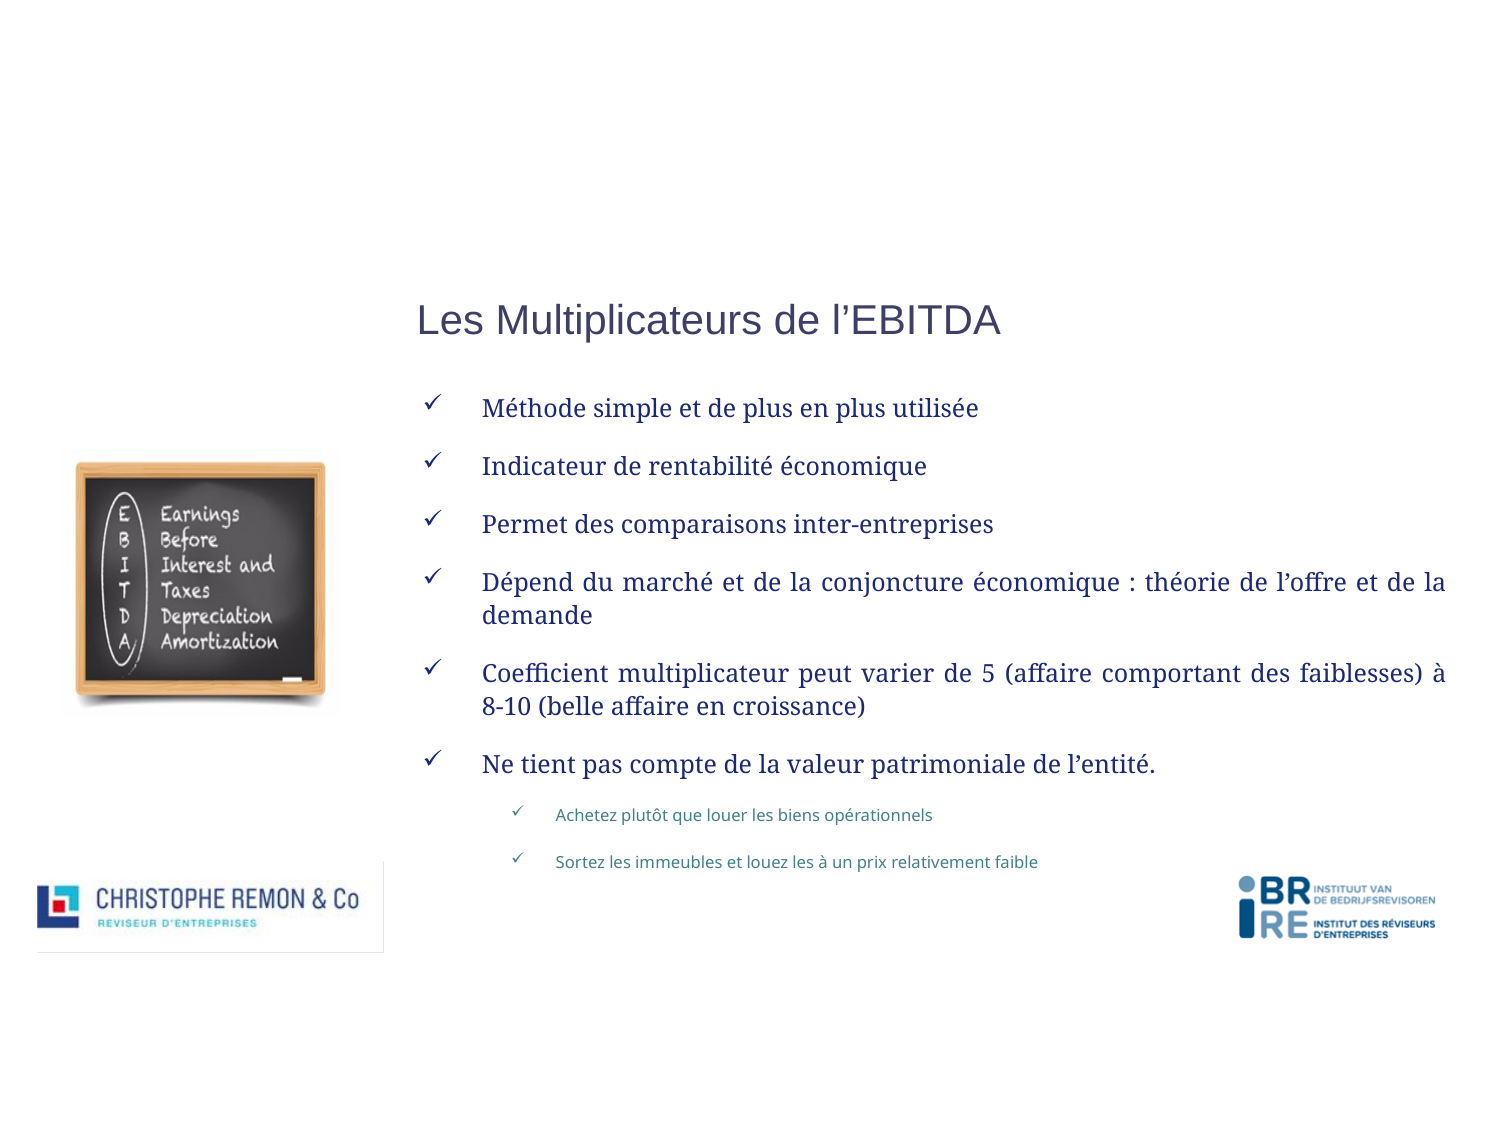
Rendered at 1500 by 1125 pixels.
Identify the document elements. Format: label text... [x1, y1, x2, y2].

text_box Méthode simple et de plus en plus utilisée Indicateur de rentabilité économique Permet des comparaisons inter-entreprises Dépend du marché et de la conjoncture économique : théorie de l’offre et de la demande Coefficient multiplicateur peut varier de 5 (affaire comportant des faiblesses) à 8-10 (belle affaire en croissance) Ne tient pas compte de la valeur patrimoniale de l’entité. Achetez plutôt que louer les biens opérationnels Sortez les immeubles et louez les à un prix relativement faible [407, 382, 1463, 895]
picture [36, 860, 385, 955]
text_box Les Multiplicateurs de l’EBITDA [311, 277, 1116, 359]
picture [59, 449, 342, 717]
picture [1222, 870, 1444, 947]
